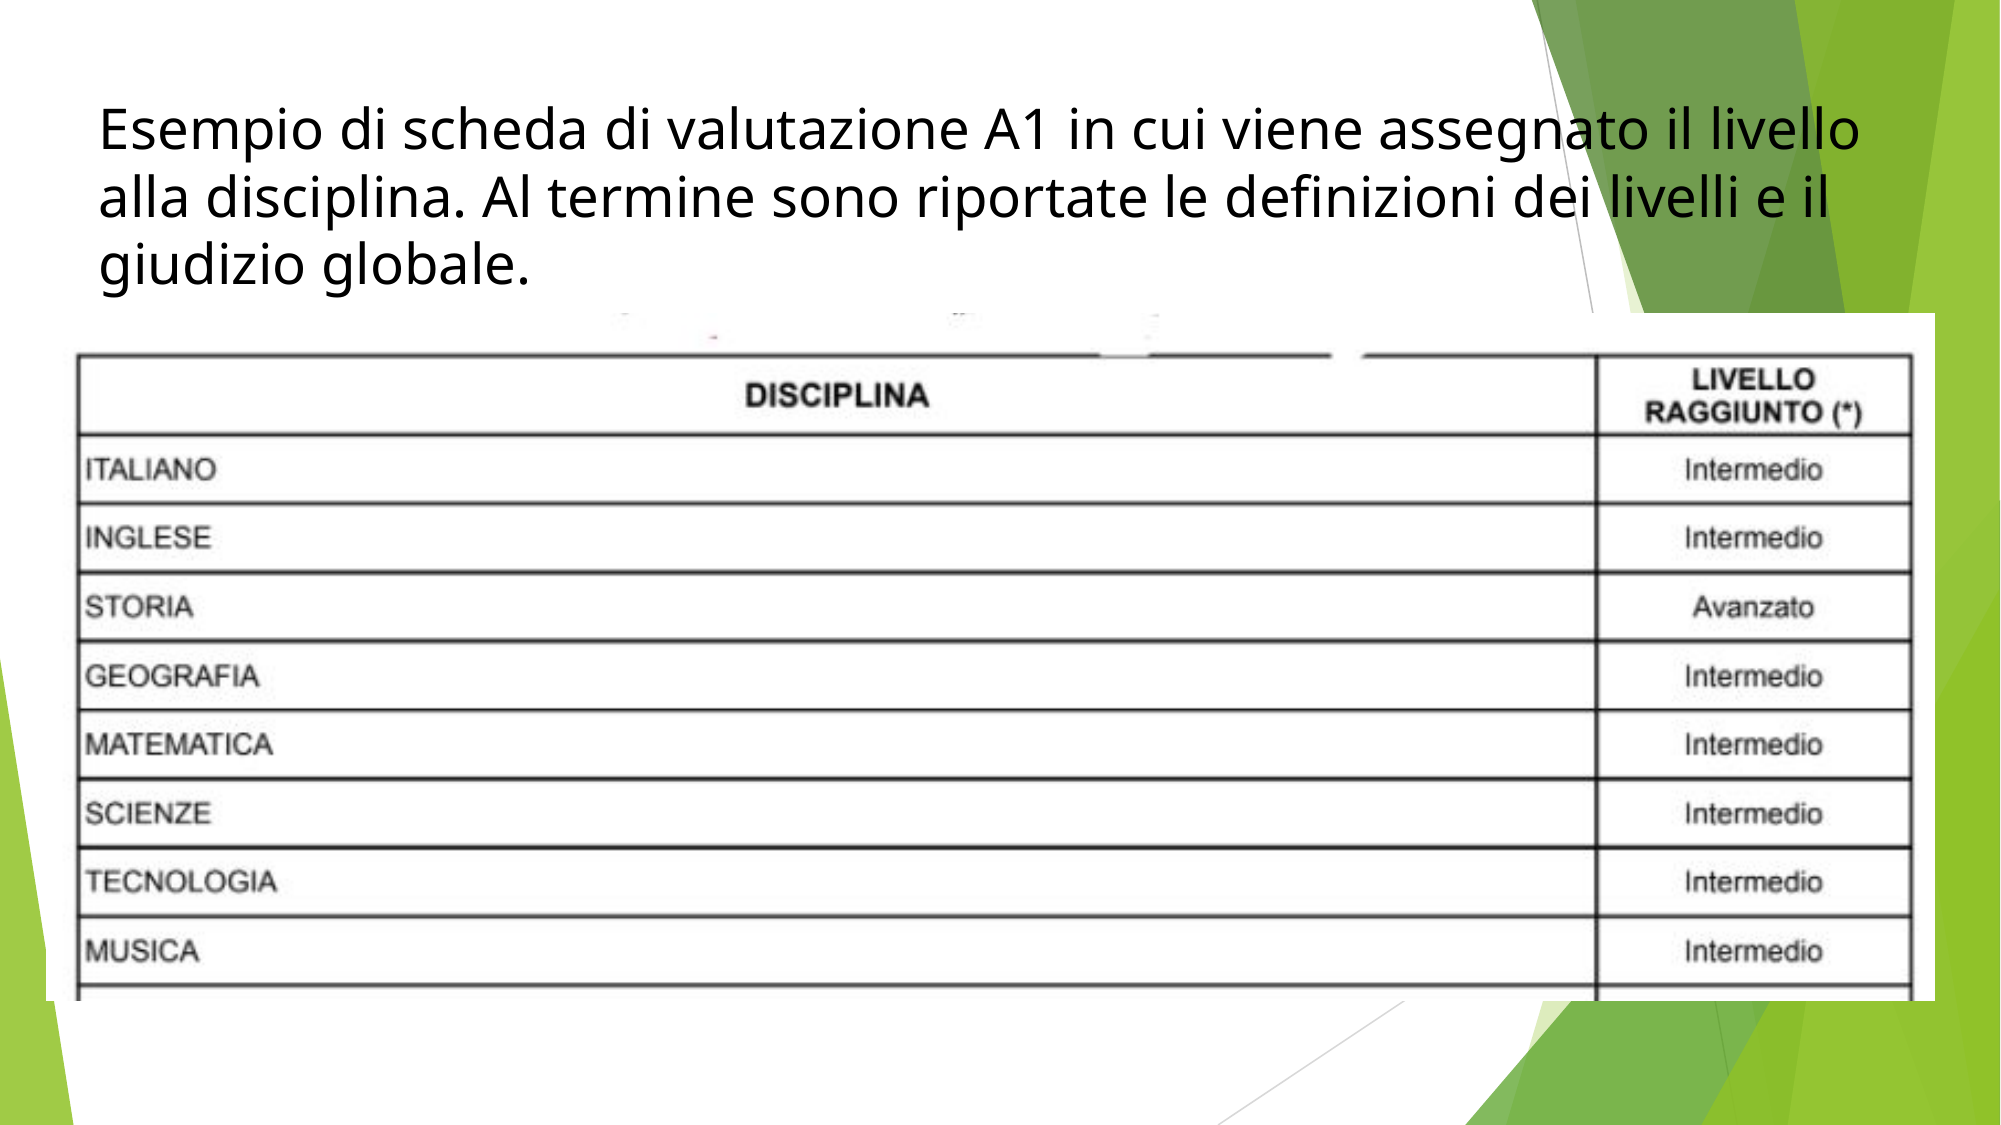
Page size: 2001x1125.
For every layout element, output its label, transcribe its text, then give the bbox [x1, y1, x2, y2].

picture [46, 313, 1936, 1001]
text_box Esempio di scheda di valutazione A1 in cui viene assegnato il livello alla disciplina. Al termine sono riportate le definizioni dei livelli e il giudizio globale. [84, 78, 1898, 309]
